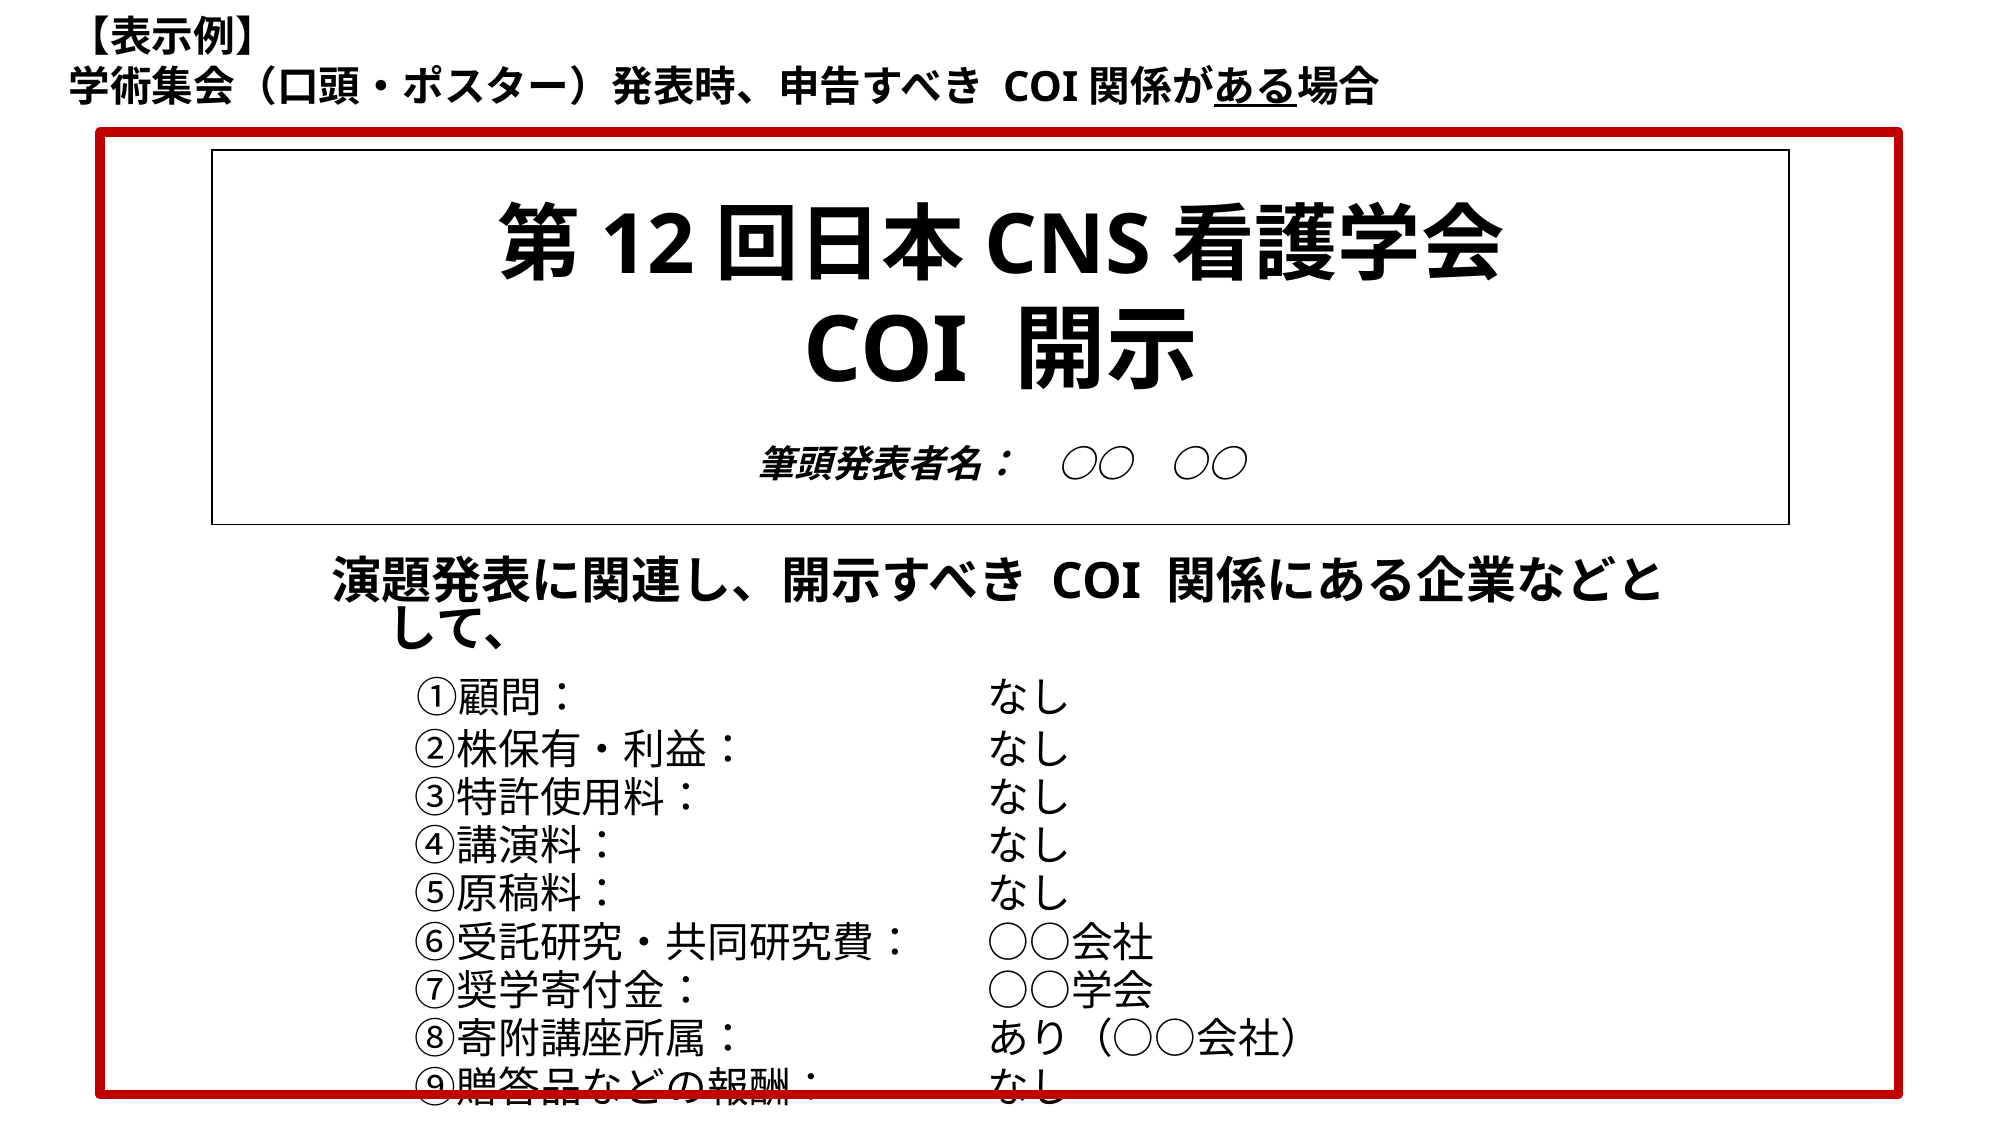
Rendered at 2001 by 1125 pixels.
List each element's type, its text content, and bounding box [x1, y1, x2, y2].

text_box 【表示例】 学術集会（口頭・ポスター）発表時、申告すべき COI関係がある場合 [53, 2, 1396, 117]
text_box 第12回日本CNS看護学会 COI 開示 筆頭発表者名： ○○ ○○ [212, 149, 1790, 525]
text_box [99, 132, 1899, 1095]
